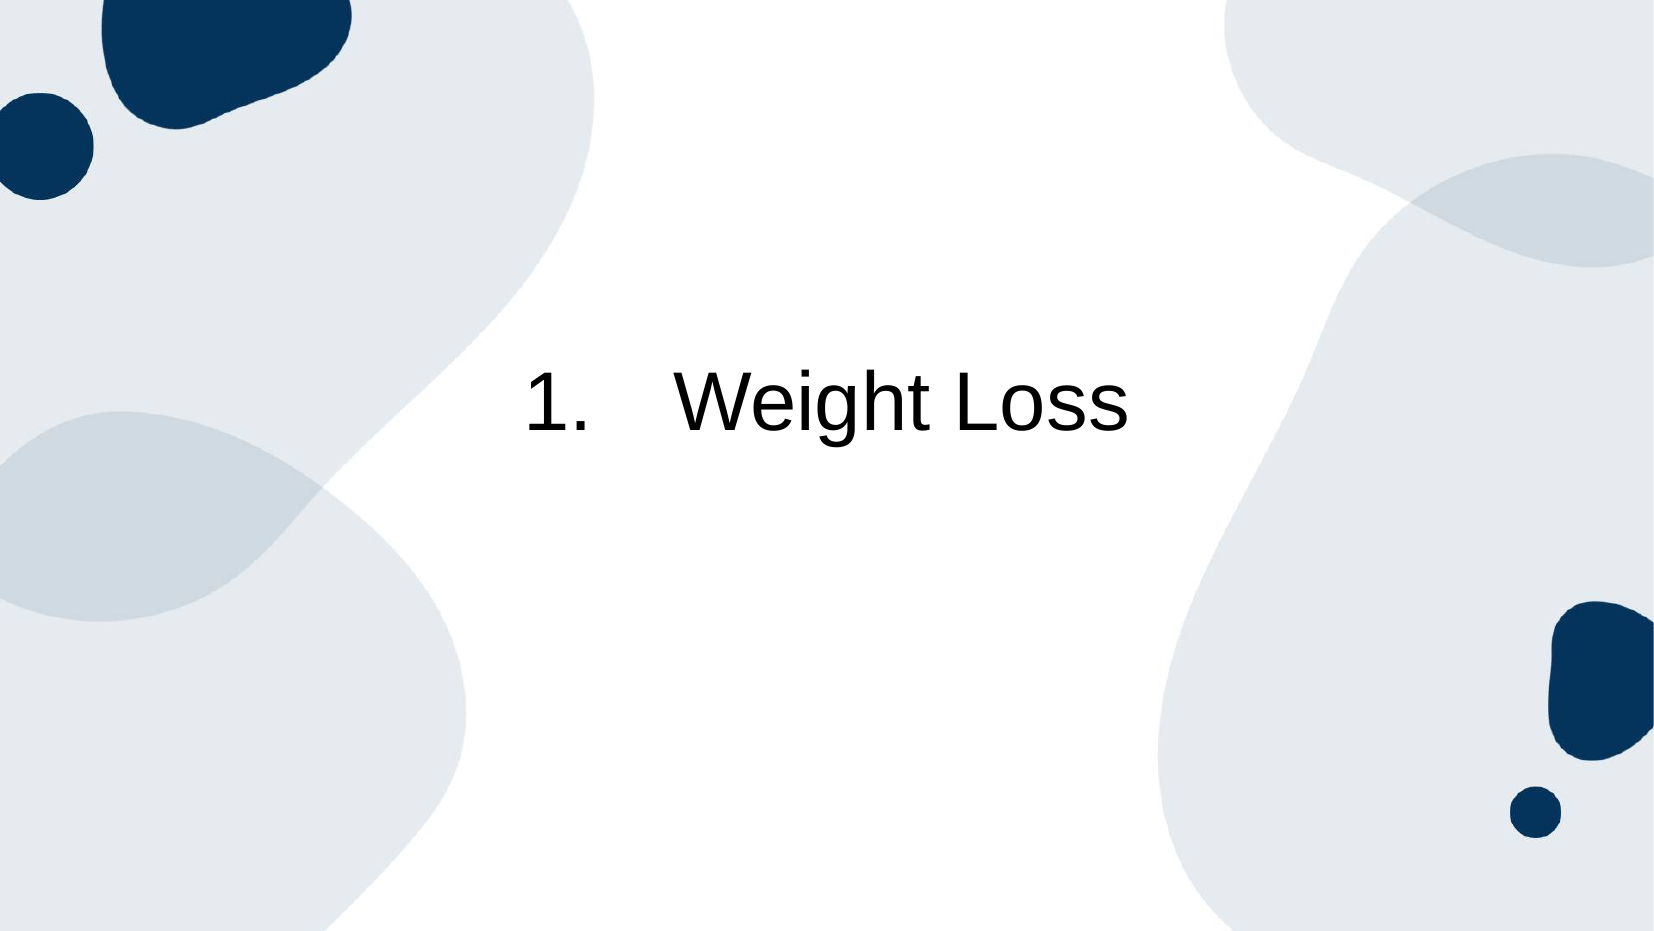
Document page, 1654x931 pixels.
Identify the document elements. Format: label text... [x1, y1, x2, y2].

text_box 1. Weight Loss [82, 37, 1571, 757]
picture [0, 0, 1654, 931]
